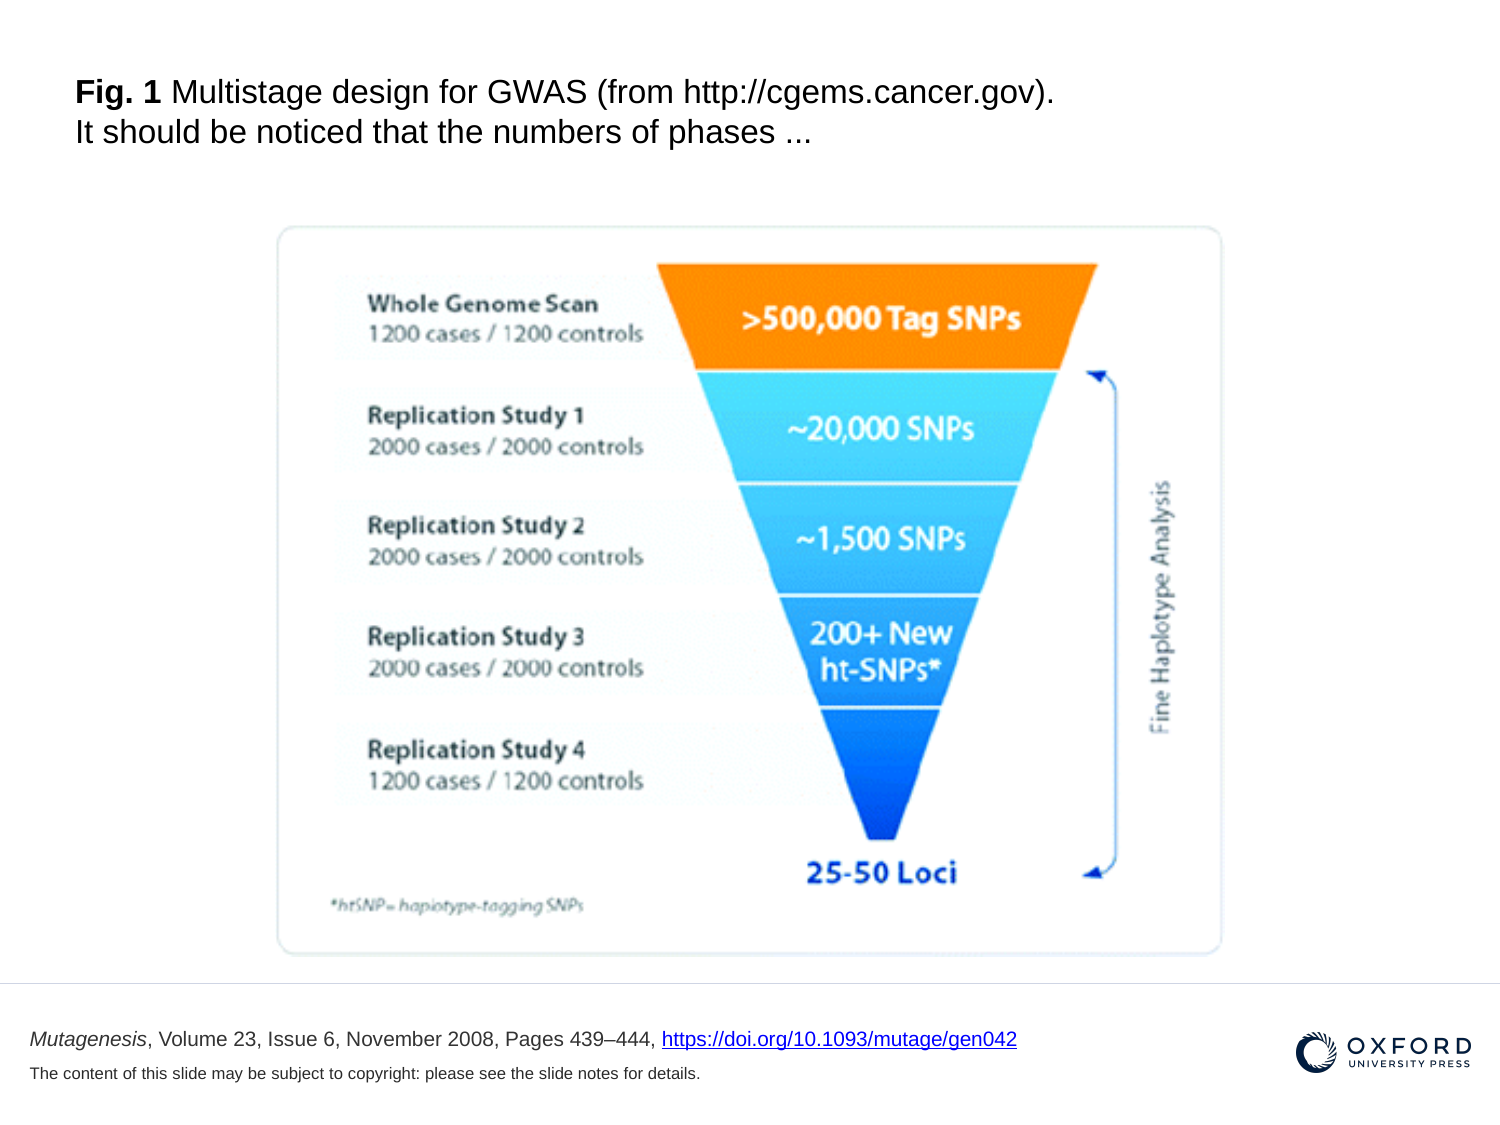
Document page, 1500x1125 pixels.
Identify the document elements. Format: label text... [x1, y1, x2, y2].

picture [1296, 1032, 1471, 1073]
picture [274, 224, 1225, 957]
footer Mutagenesis, Volume 23, Issue 6, November 2008, Pages 439–444, https://doi.org/10.1093/mutage/gen042 The content of this slide may be subject to copyright: please see the slide notes for details. [0, 983, 1260, 1125]
title Fig. 1 Multistage design for GWAS (from http://cgems.cancer.gov). It should be noticed that the numbers of phases ... [75, 69, 1078, 171]
